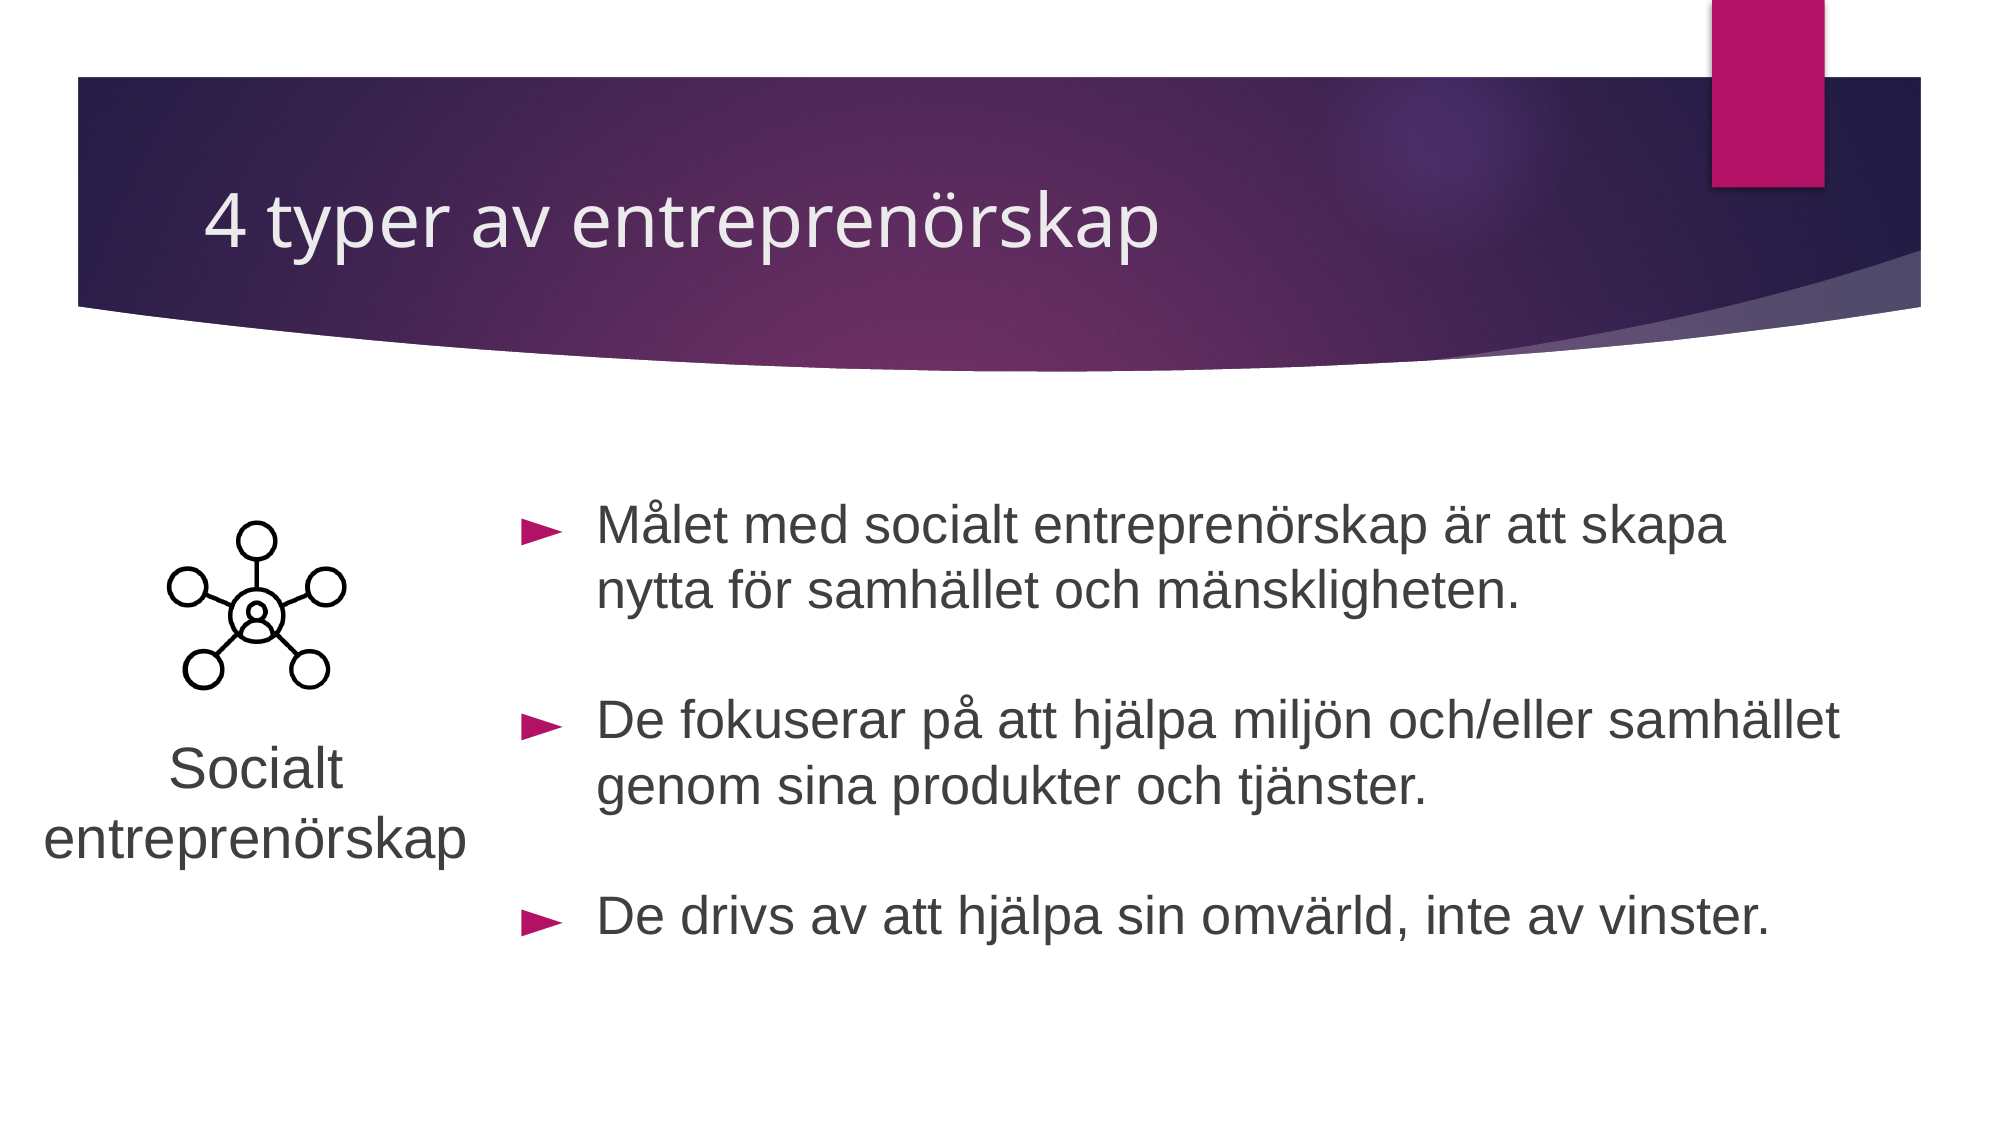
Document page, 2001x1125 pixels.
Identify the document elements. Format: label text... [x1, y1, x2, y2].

picture [146, 494, 367, 716]
picture [79, 78, 1920, 371]
title 4 typer av entreprenörskap [189, 159, 1627, 276]
text_box Socialt entreprenörskap [0, 722, 512, 943]
text_box Målet med socialt entreprenörskap är att skapa nytta för samhället och mänskligheten. De fokuserar på att hjälpa miljön och/eller samhället genom sina produkter och tjänster. De drivs av att hjälpa sin omvärld, inte av vinster. [506, 482, 1860, 1004]
